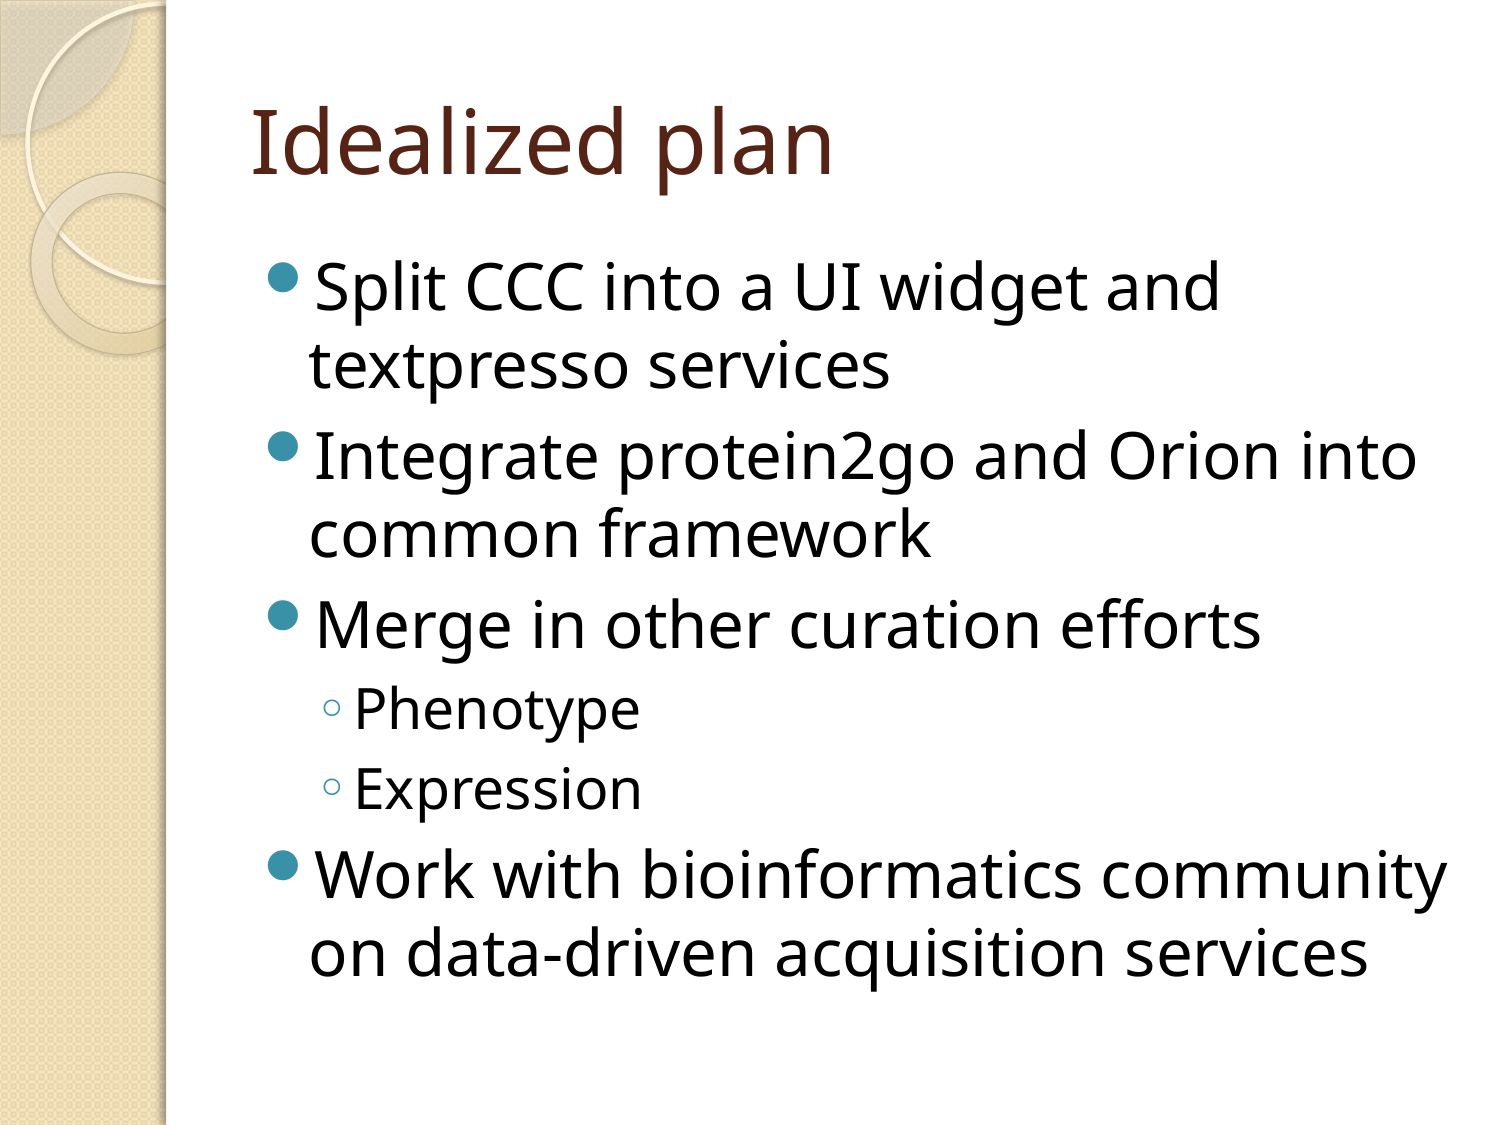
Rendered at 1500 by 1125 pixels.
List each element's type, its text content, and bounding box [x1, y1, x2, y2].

list Split CCC into a UI widget and textpresso services Integrate protein2go and Orion into common framework Merge in other curation efforts Phenotype Expression Work with bioinformatics community on data-driven acquisition services [235, 237, 1466, 1025]
title Idealized plan [235, 45, 1466, 233]
